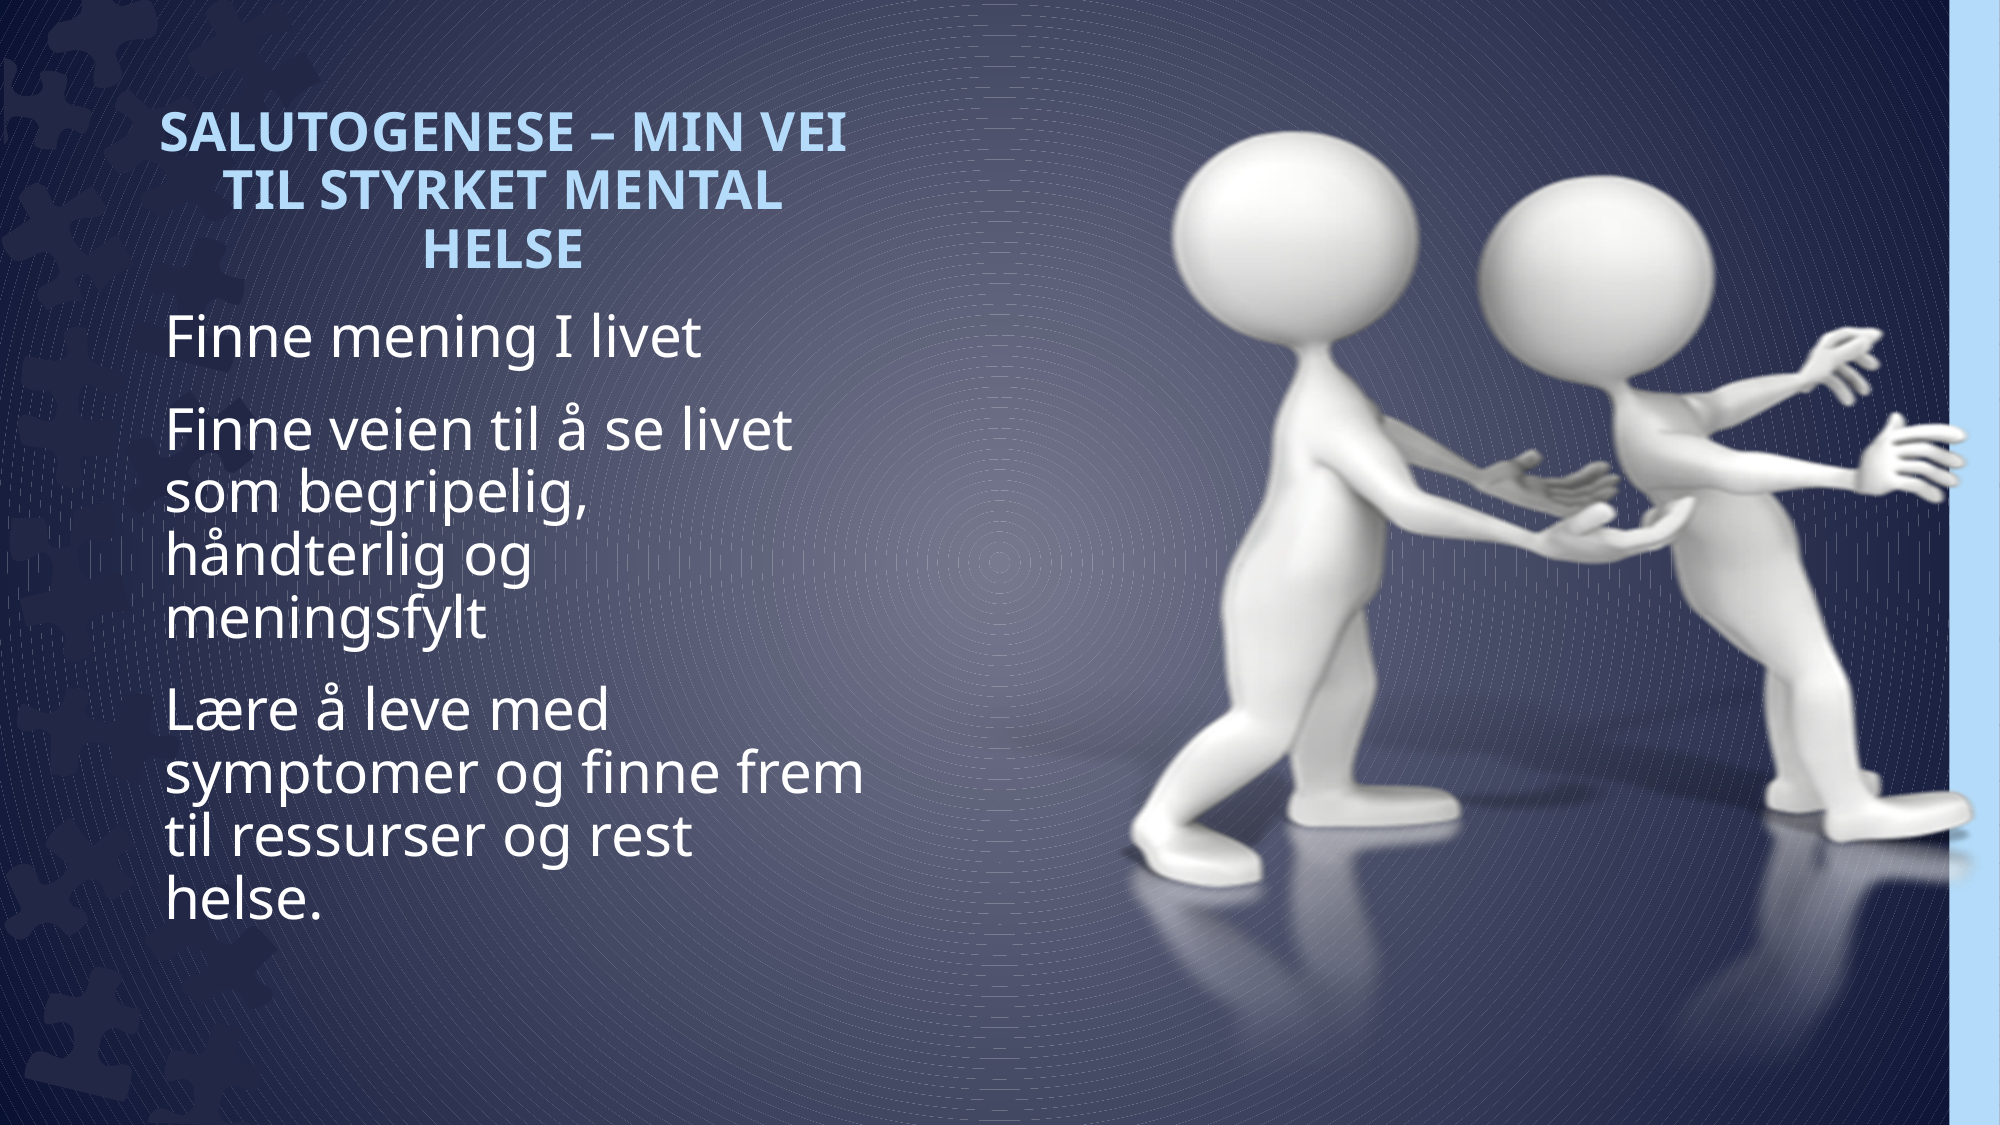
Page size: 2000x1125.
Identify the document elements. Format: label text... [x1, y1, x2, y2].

picture [893, 112, 2000, 1081]
title Salutogenese – min vei til styrket mental helse [137, 62, 870, 288]
list Finne mening I livet Finne veien til å se livet som begripelig, håndterlig og meningsfylt Lære å leve med symptomer og finne frem til ressurser og rest helse. [149, 299, 882, 1013]
